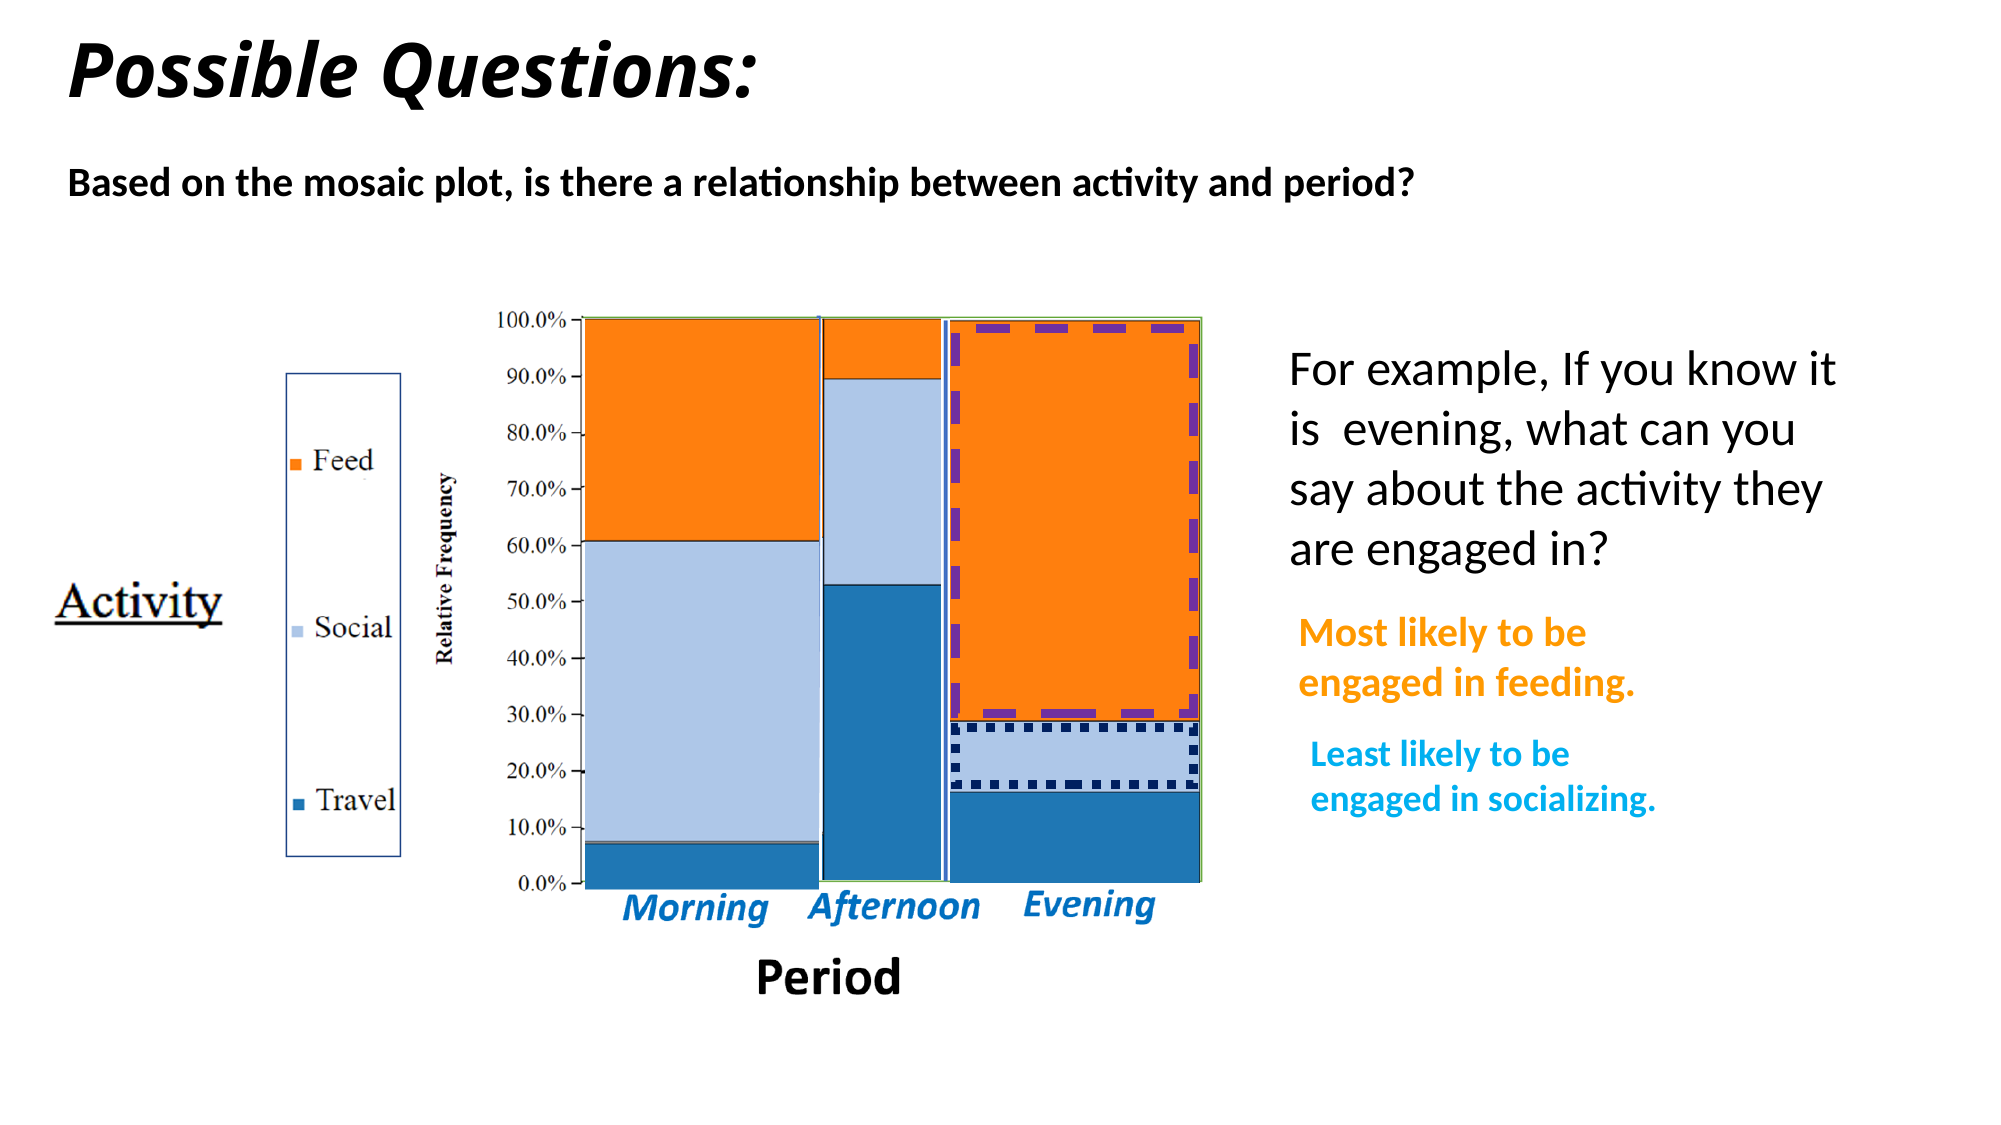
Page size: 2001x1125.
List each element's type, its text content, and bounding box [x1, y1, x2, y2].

text_box For example, If you know it is evening, what can you say about the activity they are engaged in? [1274, 328, 1862, 584]
title Possible Questions: [52, 24, 1778, 122]
text_box Least likely to be engaged in socializing. [1295, 721, 1721, 826]
text_box Most likely to be engaged in feeding. [1283, 597, 1733, 713]
picture [37, 257, 1214, 1012]
text_box Based on the mosaic plot, is there a relationship between activity and period? [52, 147, 2000, 213]
